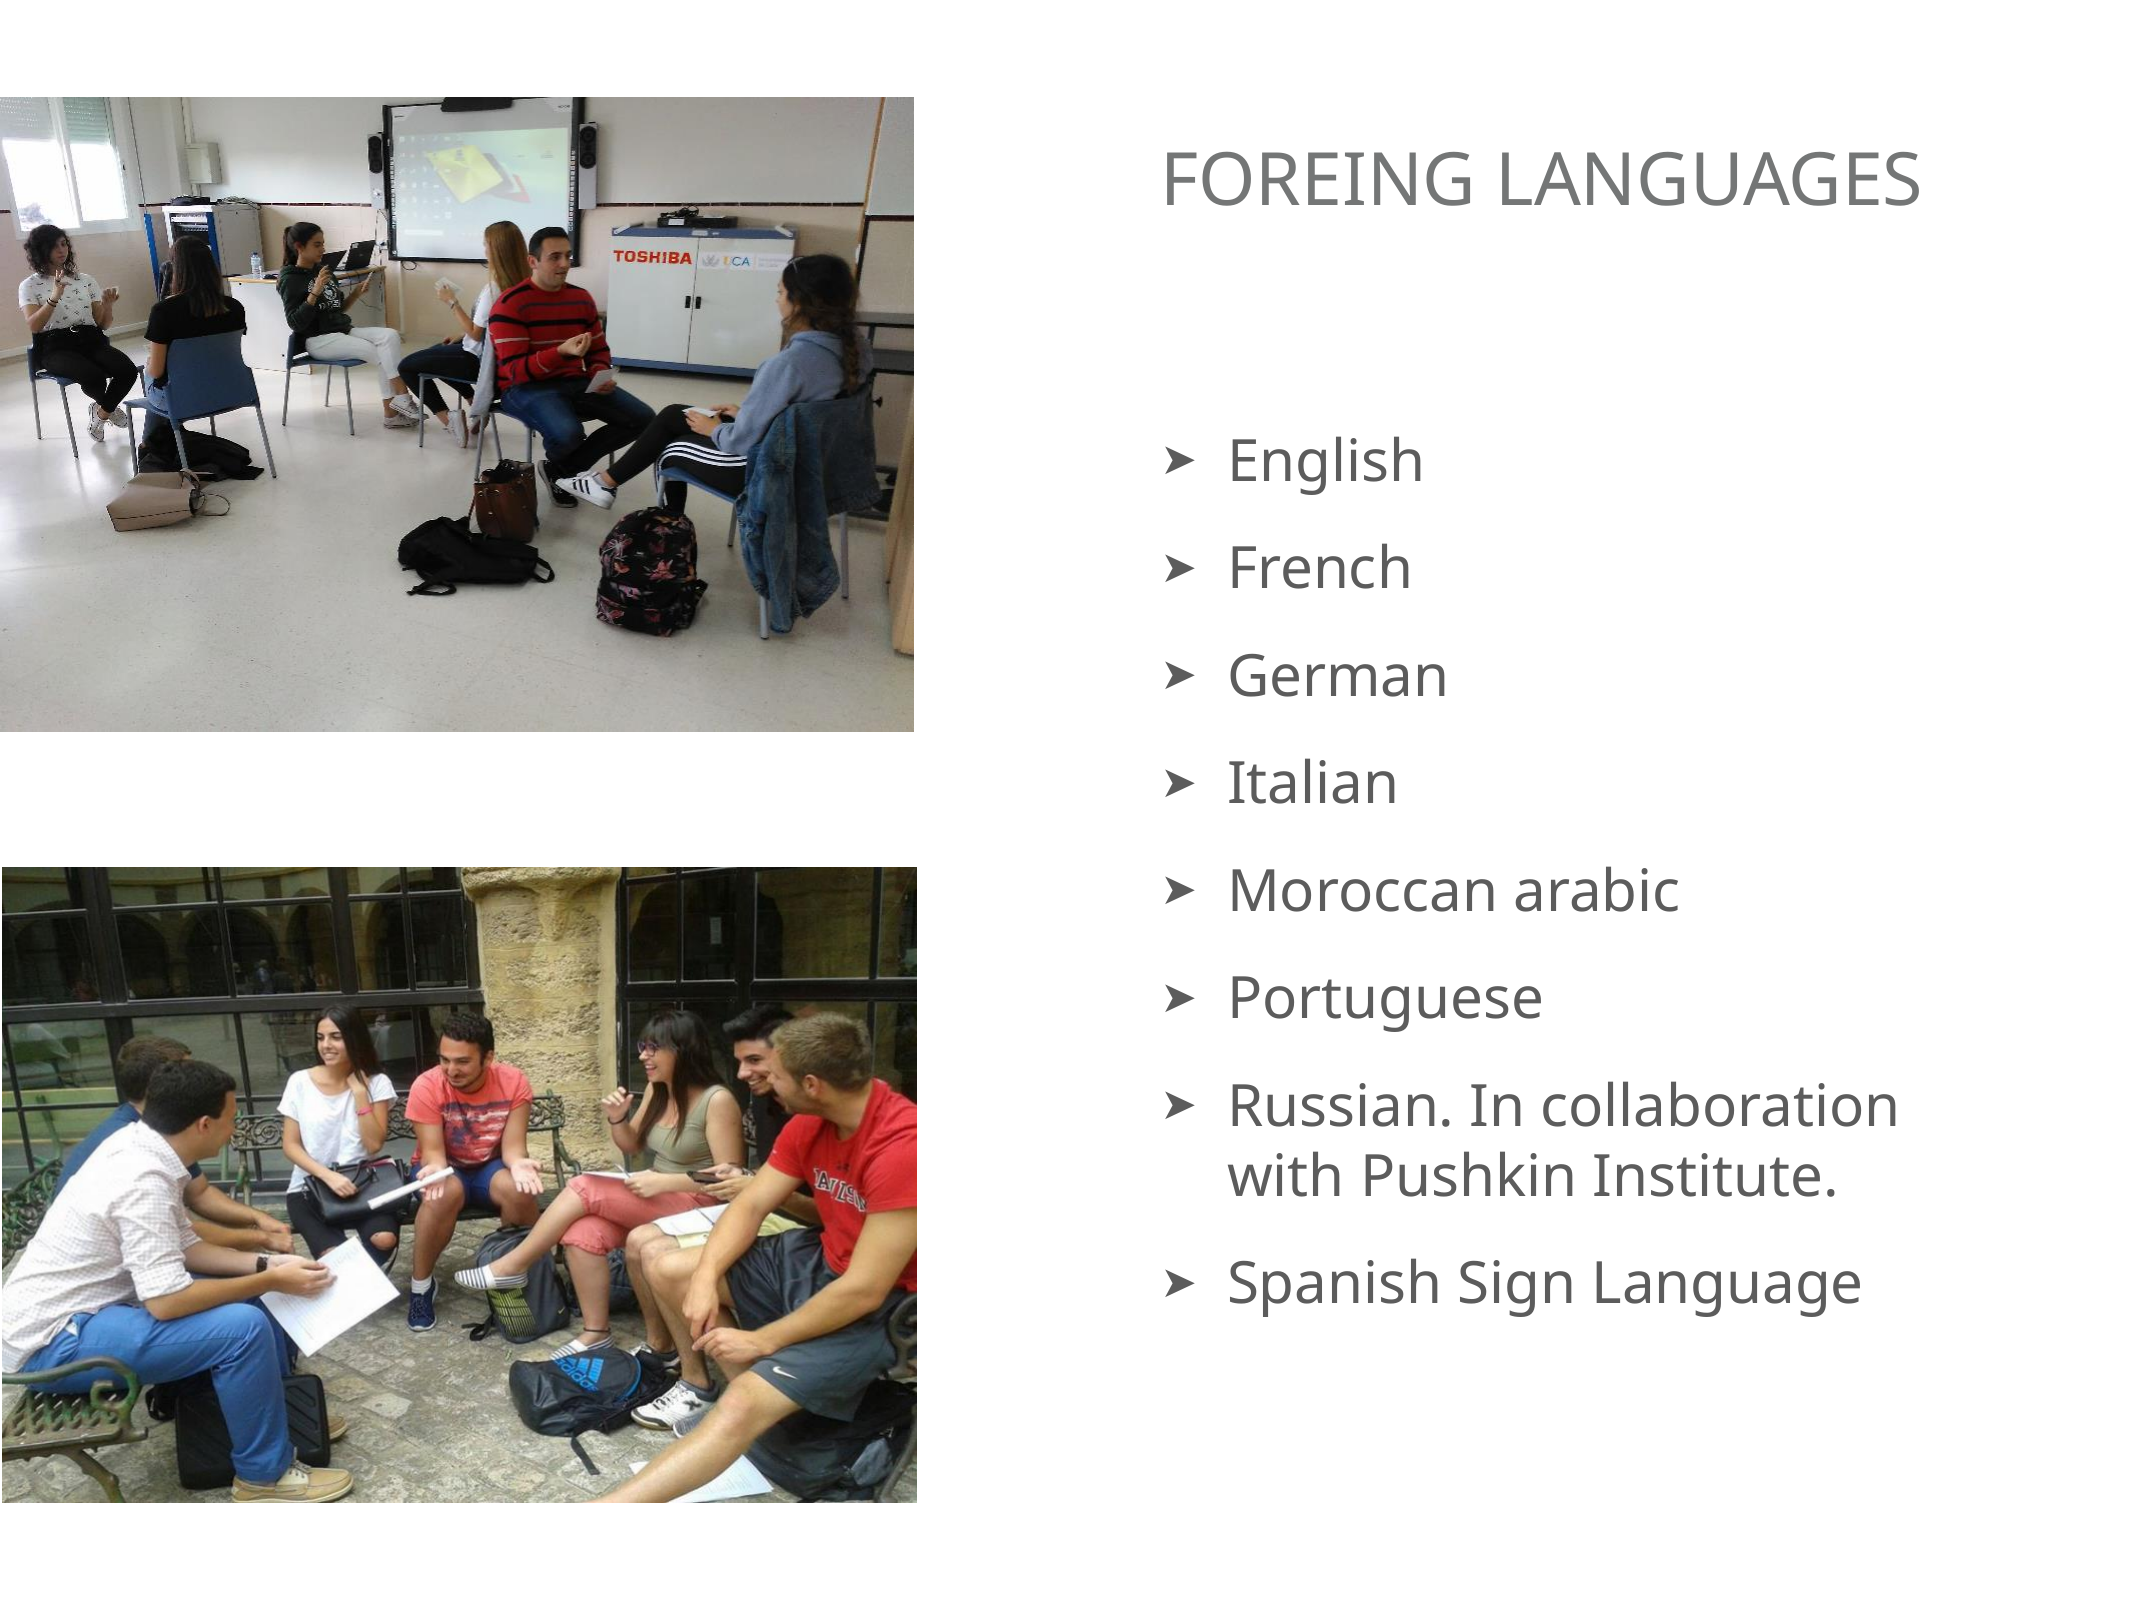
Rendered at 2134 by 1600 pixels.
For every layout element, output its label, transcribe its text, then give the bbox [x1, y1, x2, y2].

title FOREING LANGUAGES [1151, 118, 2038, 238]
picture [0, 96, 915, 733]
picture [2, 867, 917, 1504]
list English French German Italian Moroccan arabic Portuguese Russian. In collaboration with Pushkin Institute. Spanish Sign Language [1151, 414, 2038, 1600]
